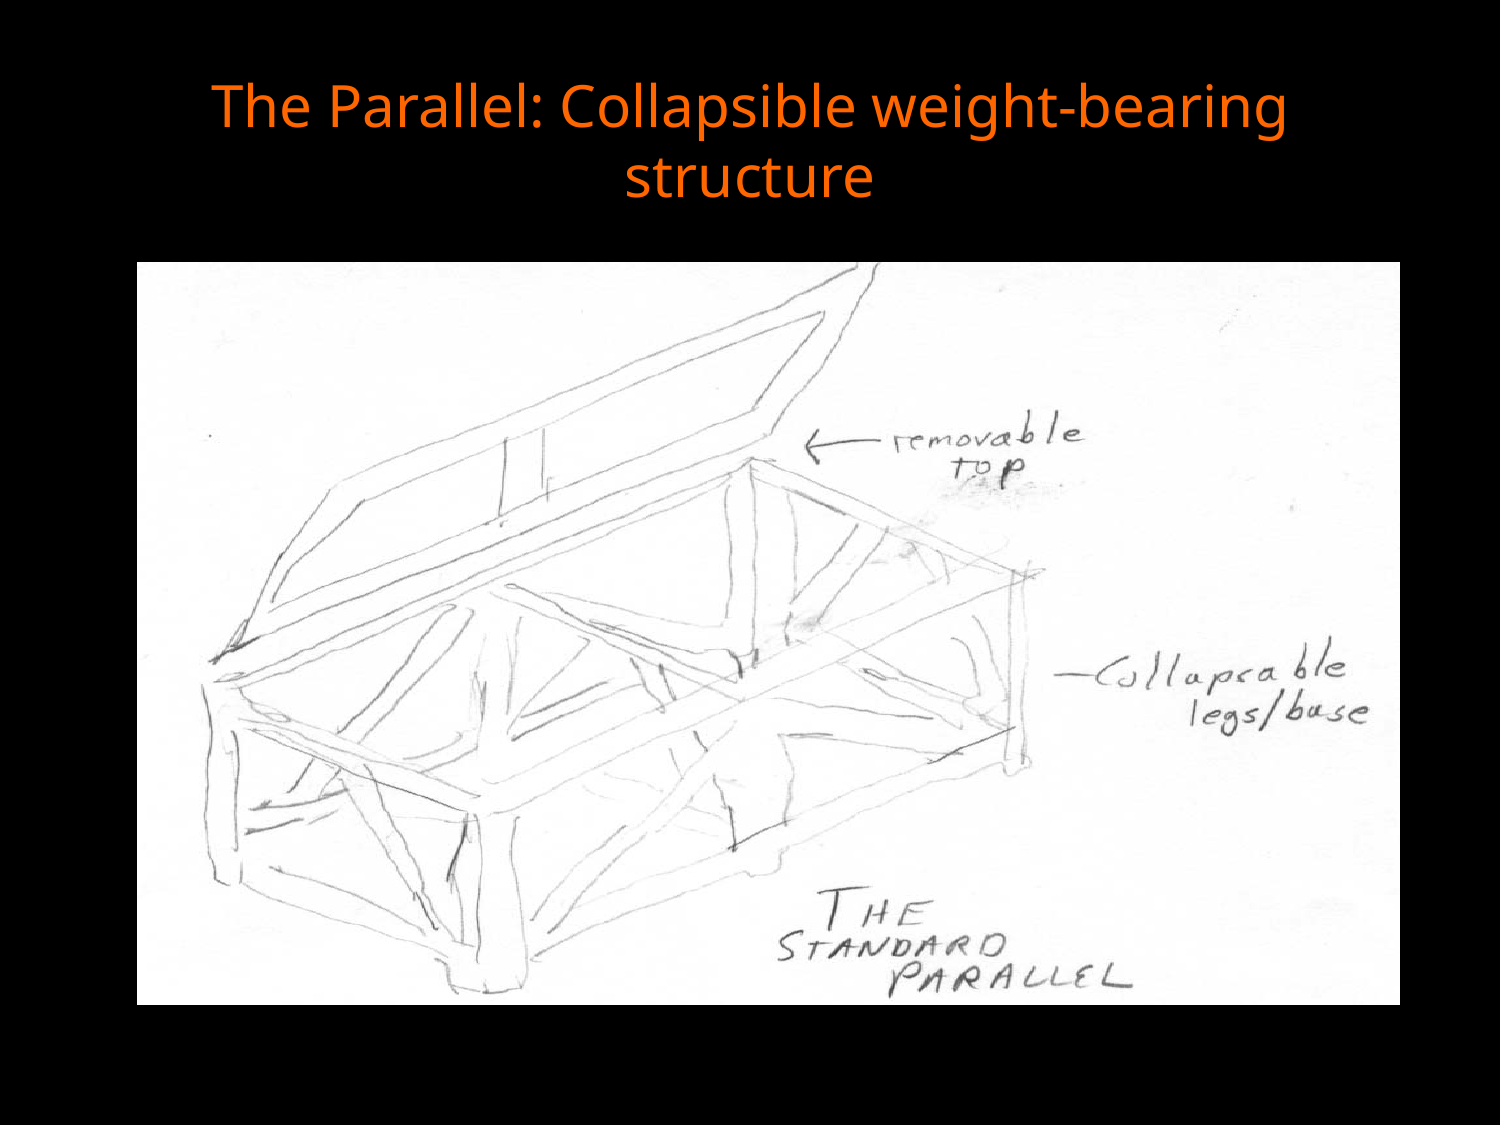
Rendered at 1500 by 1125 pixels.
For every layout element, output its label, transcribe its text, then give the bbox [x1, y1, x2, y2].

title The Parallel: Collapsible weight-bearing structure [75, 45, 1425, 233]
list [137, 262, 1401, 1006]
